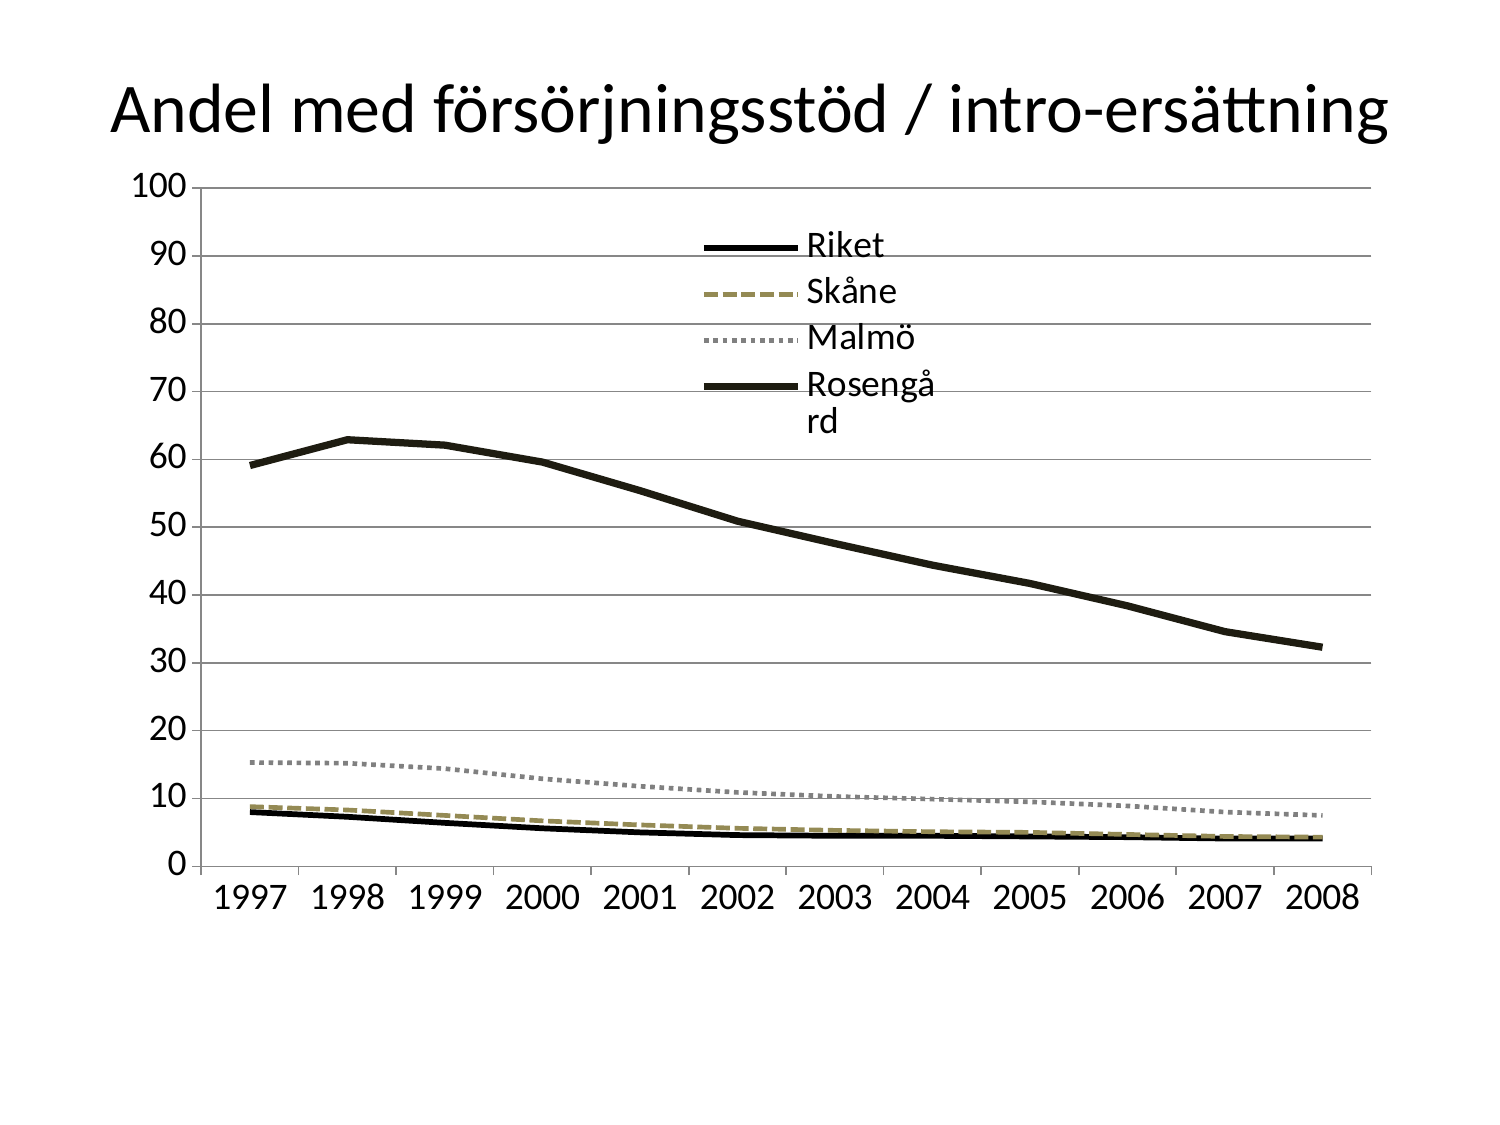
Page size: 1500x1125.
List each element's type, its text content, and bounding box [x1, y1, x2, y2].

title Andel med försörjningsstöd / intro-ersättning [75, 45, 1425, 164]
chart [105, 152, 1395, 979]
